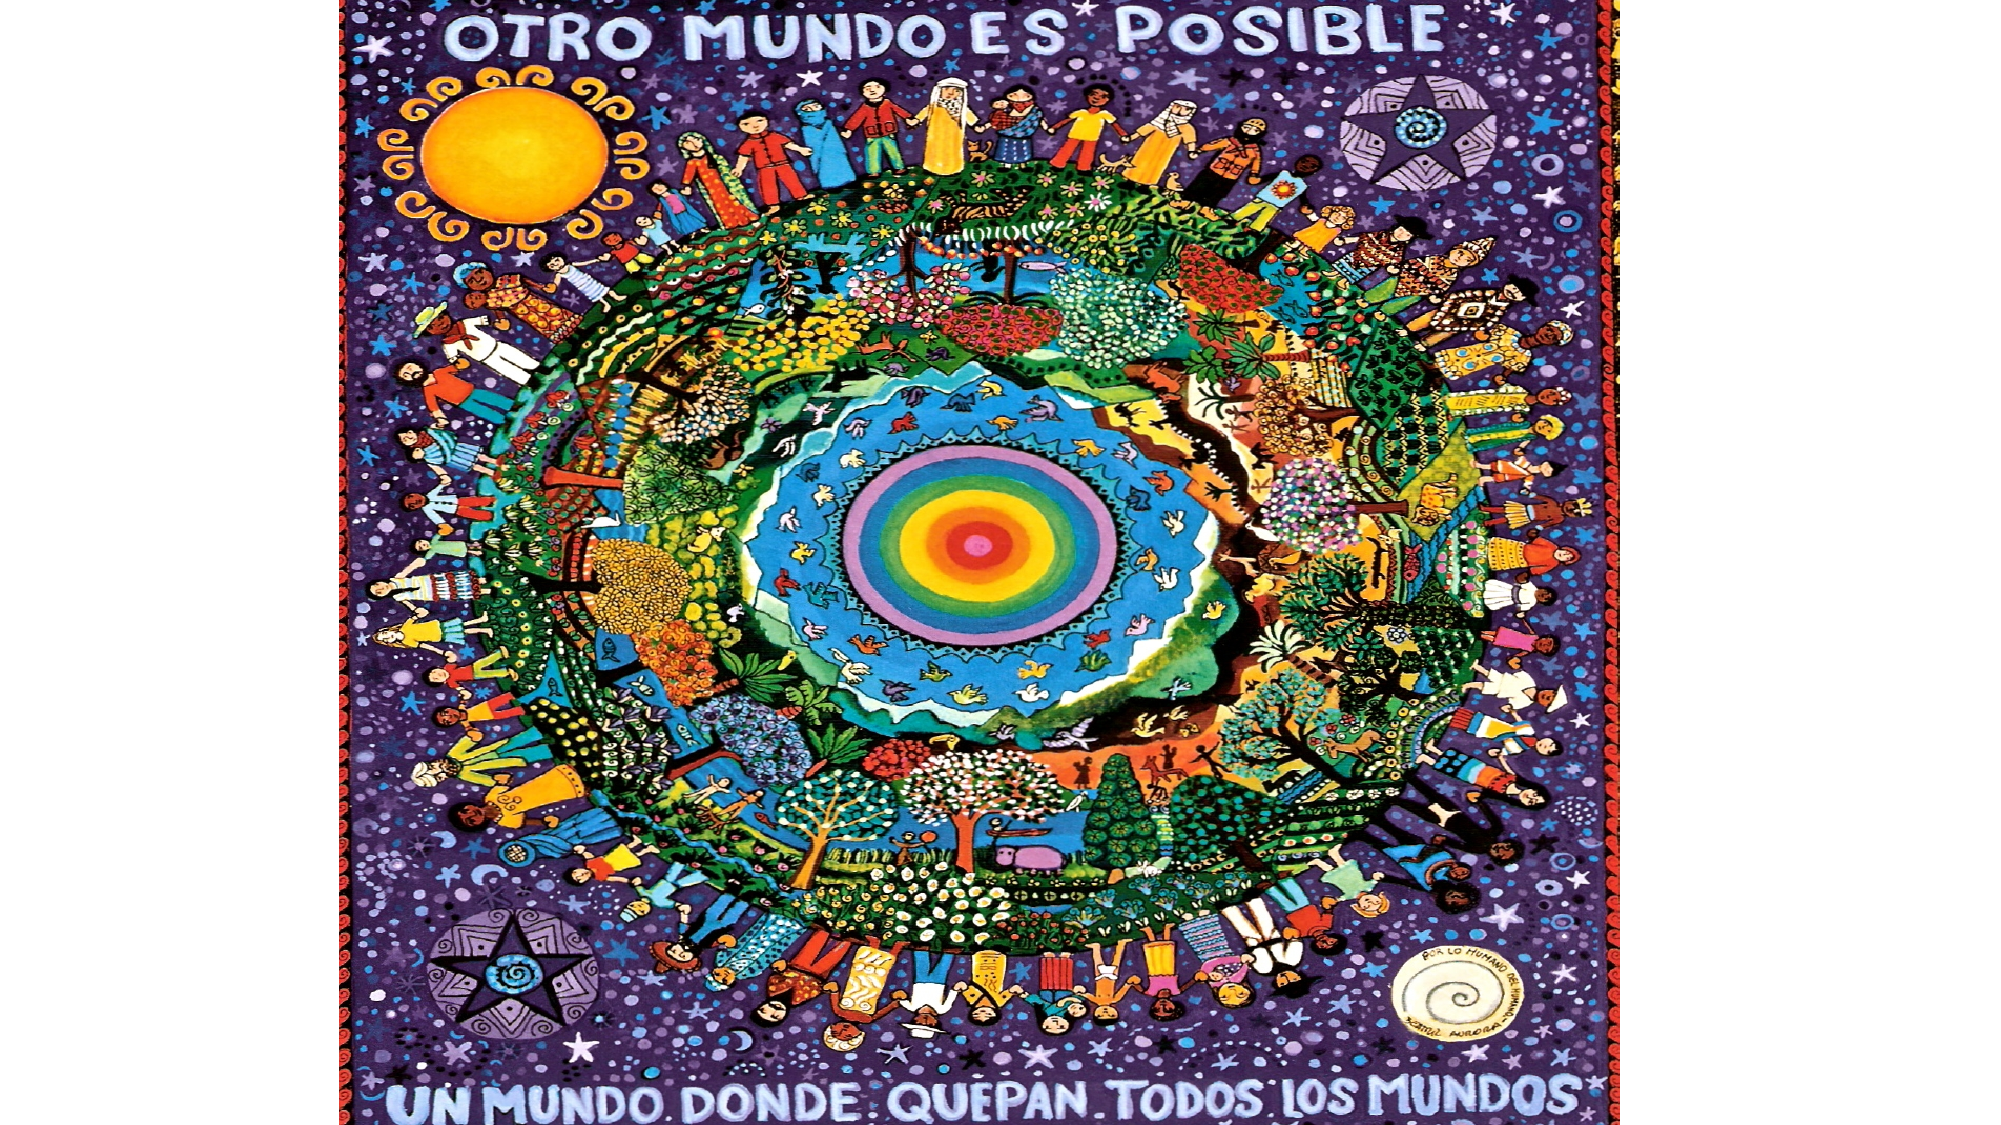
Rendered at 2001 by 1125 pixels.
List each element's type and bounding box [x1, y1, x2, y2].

picture [339, 0, 1620, 1125]
